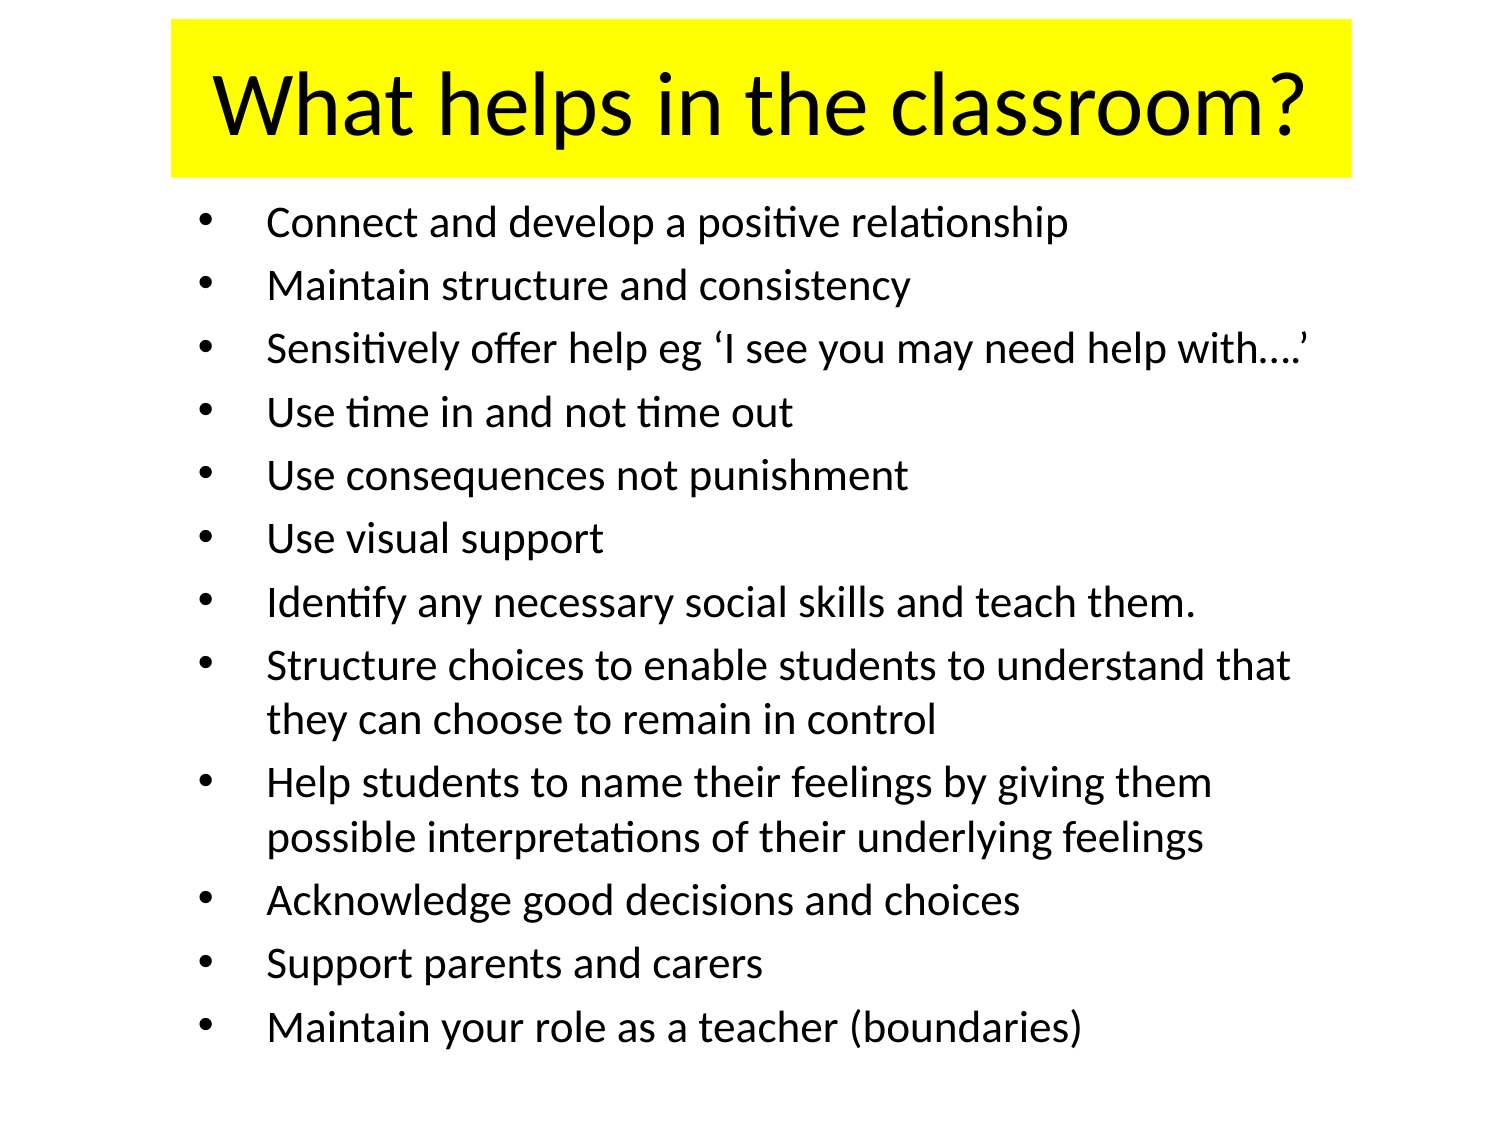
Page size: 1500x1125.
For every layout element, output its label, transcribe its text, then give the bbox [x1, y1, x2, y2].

subtitle Connect and develop a positive relationship Maintain structure and consistency Sensitively offer help eg ‘I see you may need help with….’ Use time in and not time out Use consequences not punishment Use visual support Identify any necessary social skills and teach them. Structure choices to enable students to understand that they can choose to remain in control Help students to name their feelings by giving them possible interpretations of their underlying feelings Acknowledge good decisions and choices Support parents and carers Maintain your role as a teacher (boundaries) [183, 184, 1365, 1071]
title What helps in the classroom? [171, 19, 1352, 178]
